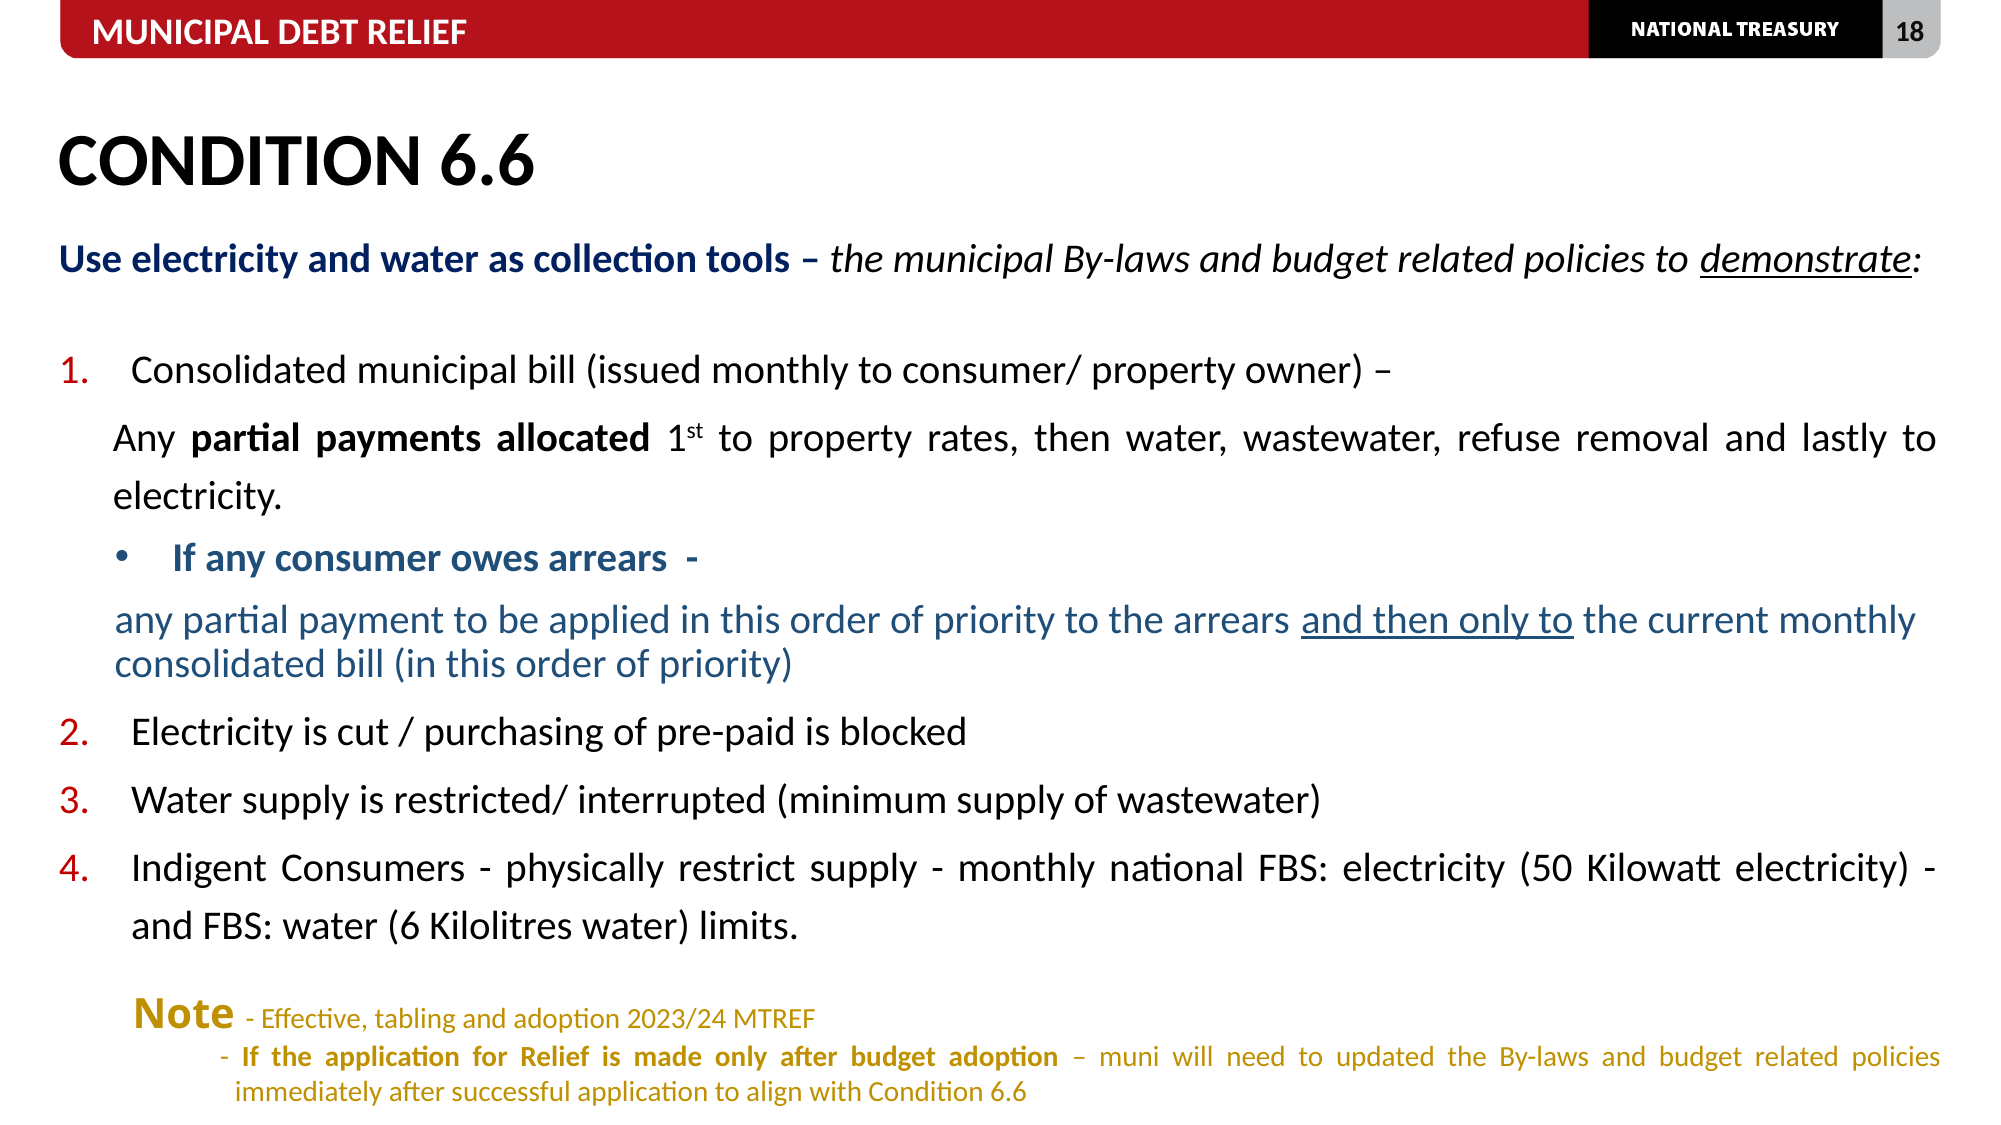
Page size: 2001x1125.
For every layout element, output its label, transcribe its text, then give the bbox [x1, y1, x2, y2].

title CONDITION 6.6 [43, 94, 1954, 215]
picture [1, 0, 1999, 1125]
list Use electricity and water as collection tools – the municipal By-laws and budget related policies to demonstrate: Consolidated municipal bill (issued monthly to consumer/ property owner) – Any partial payments allocated 1st to property rates, then water, wastewater, refuse removal and lastly to electricity. If any consumer owes arrears - any partial payment to be applied in this order of priority to the arrears and then only to the current monthly consolidated bill (in this order of priority) Electricity is cut / purchasing of pre-paid is blocked Water supply is restricted/ interrupted (minimum supply of wastewater) Indigent Consumers - physically restrict supply - monthly national FBS: electricity (50 Kilowatt electricity) - and FBS: water (6 Kilolitres water) limits. [43, 215, 1954, 1009]
text_box Note - Effective, tabling and adoption 2023/24 MTREF - If the application for Relief is made only after budget adoption – muni will need to updated the By-laws and budget related policies immediately after successful application to align with Condition 6.6 [73, 969, 1957, 1115]
